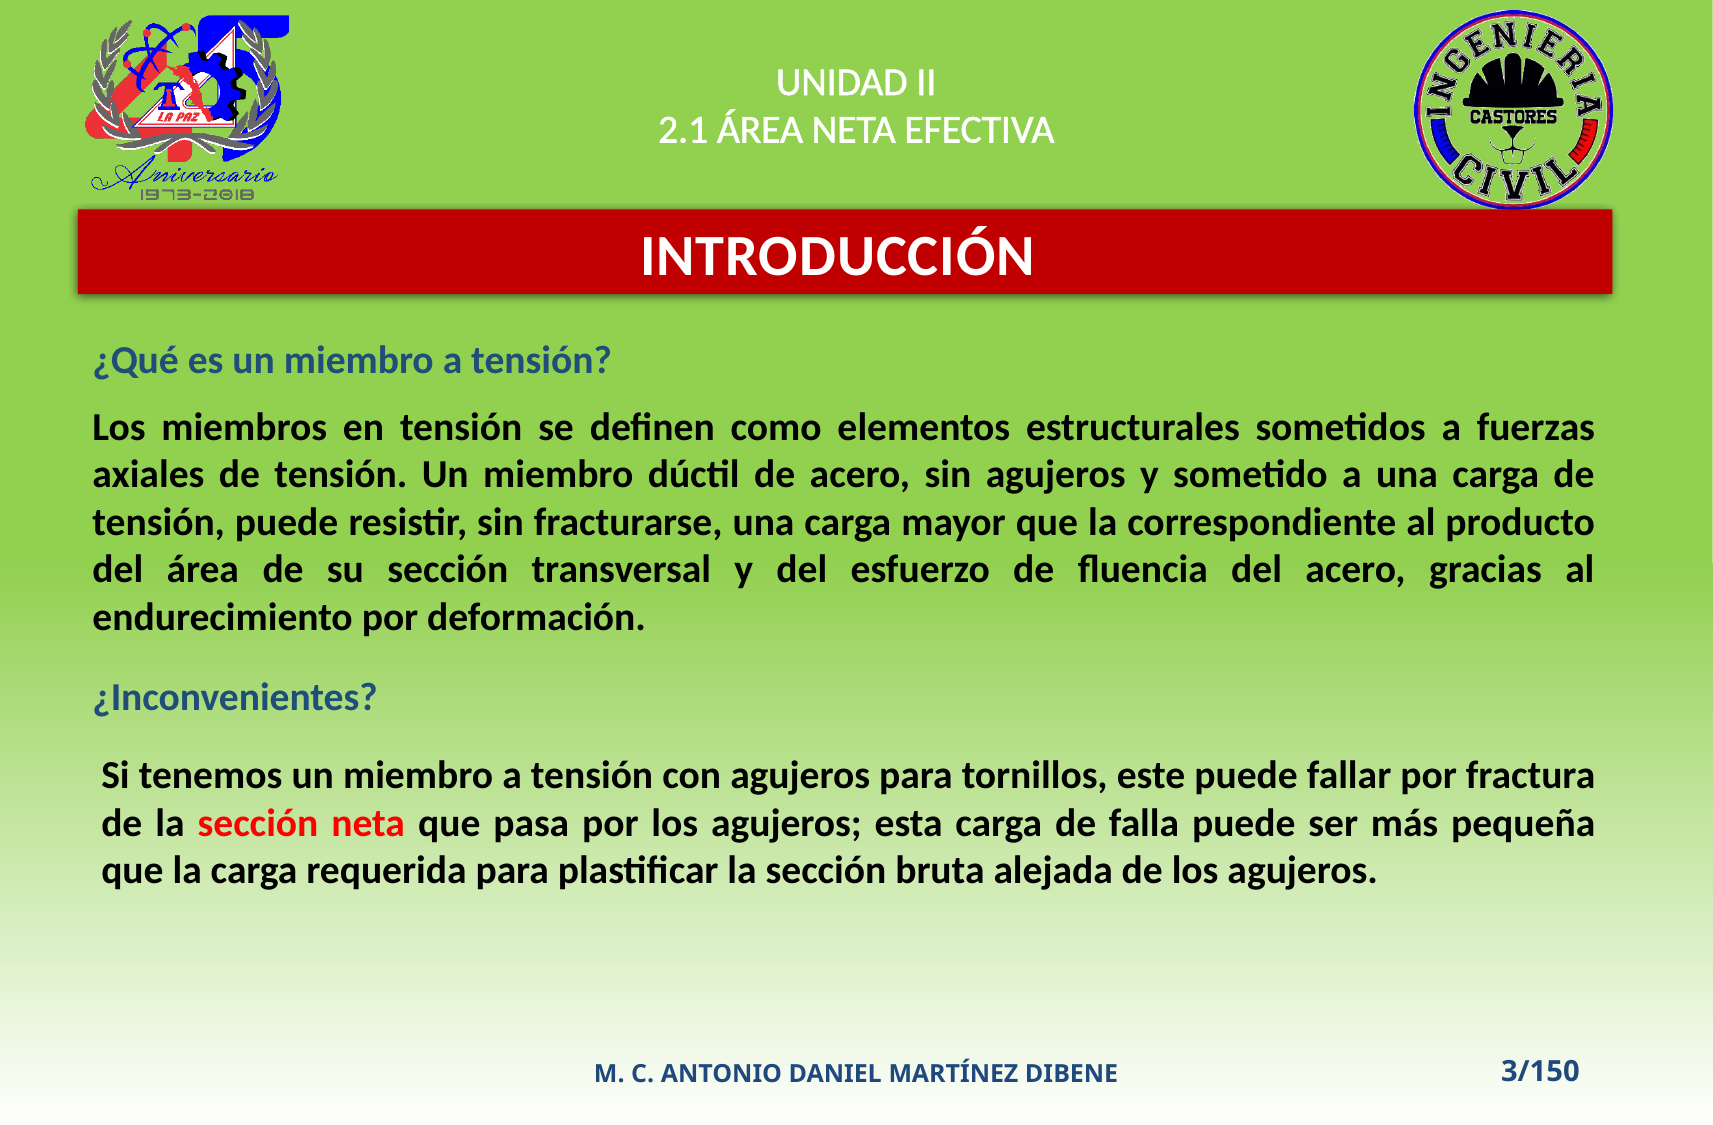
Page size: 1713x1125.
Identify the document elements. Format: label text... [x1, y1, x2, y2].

text_box INTRODUCCIÓN [77, 209, 1613, 294]
text_box UNIDAD II 2.1 ÁREA NETA EFECTIVA [283, 48, 1430, 158]
text_box ¿Inconvenientes? [77, 663, 602, 726]
picture [77, 4, 298, 209]
text_box ¿Qué es un miembro a tensión? [77, 326, 1306, 437]
text_box [0, 1048, 1713, 1106]
footer M. C. ANTONIO DANIEL MARTÍNEZ DIBENE [567, 1042, 1146, 1103]
picture [1414, 10, 1613, 209]
slide_number 3/150 [1209, 1042, 1595, 1103]
text_box Si tenemos un miembro a tensión con agujeros para tornillos, este puede fallar por fractura de la sección neta que pasa por los agujeros; esta carga de falla puede ser más pequeña que la carga requerida para plastificar la sección bruta alejada de los agujeros. [86, 741, 1613, 900]
text_box Los miembros en tensión se definen como elementos estructurales sometidos a fuerzas axiales de tensión. Un miembro dúctil de acero, sin agujeros y sometido a una carga de tensión, puede resistir, sin fracturarse, una carga mayor que la correspondiente al producto del área de su sección transversal y del esfuerzo de fluencia del acero, gracias al endurecimiento por deformación. [77, 393, 1613, 646]
